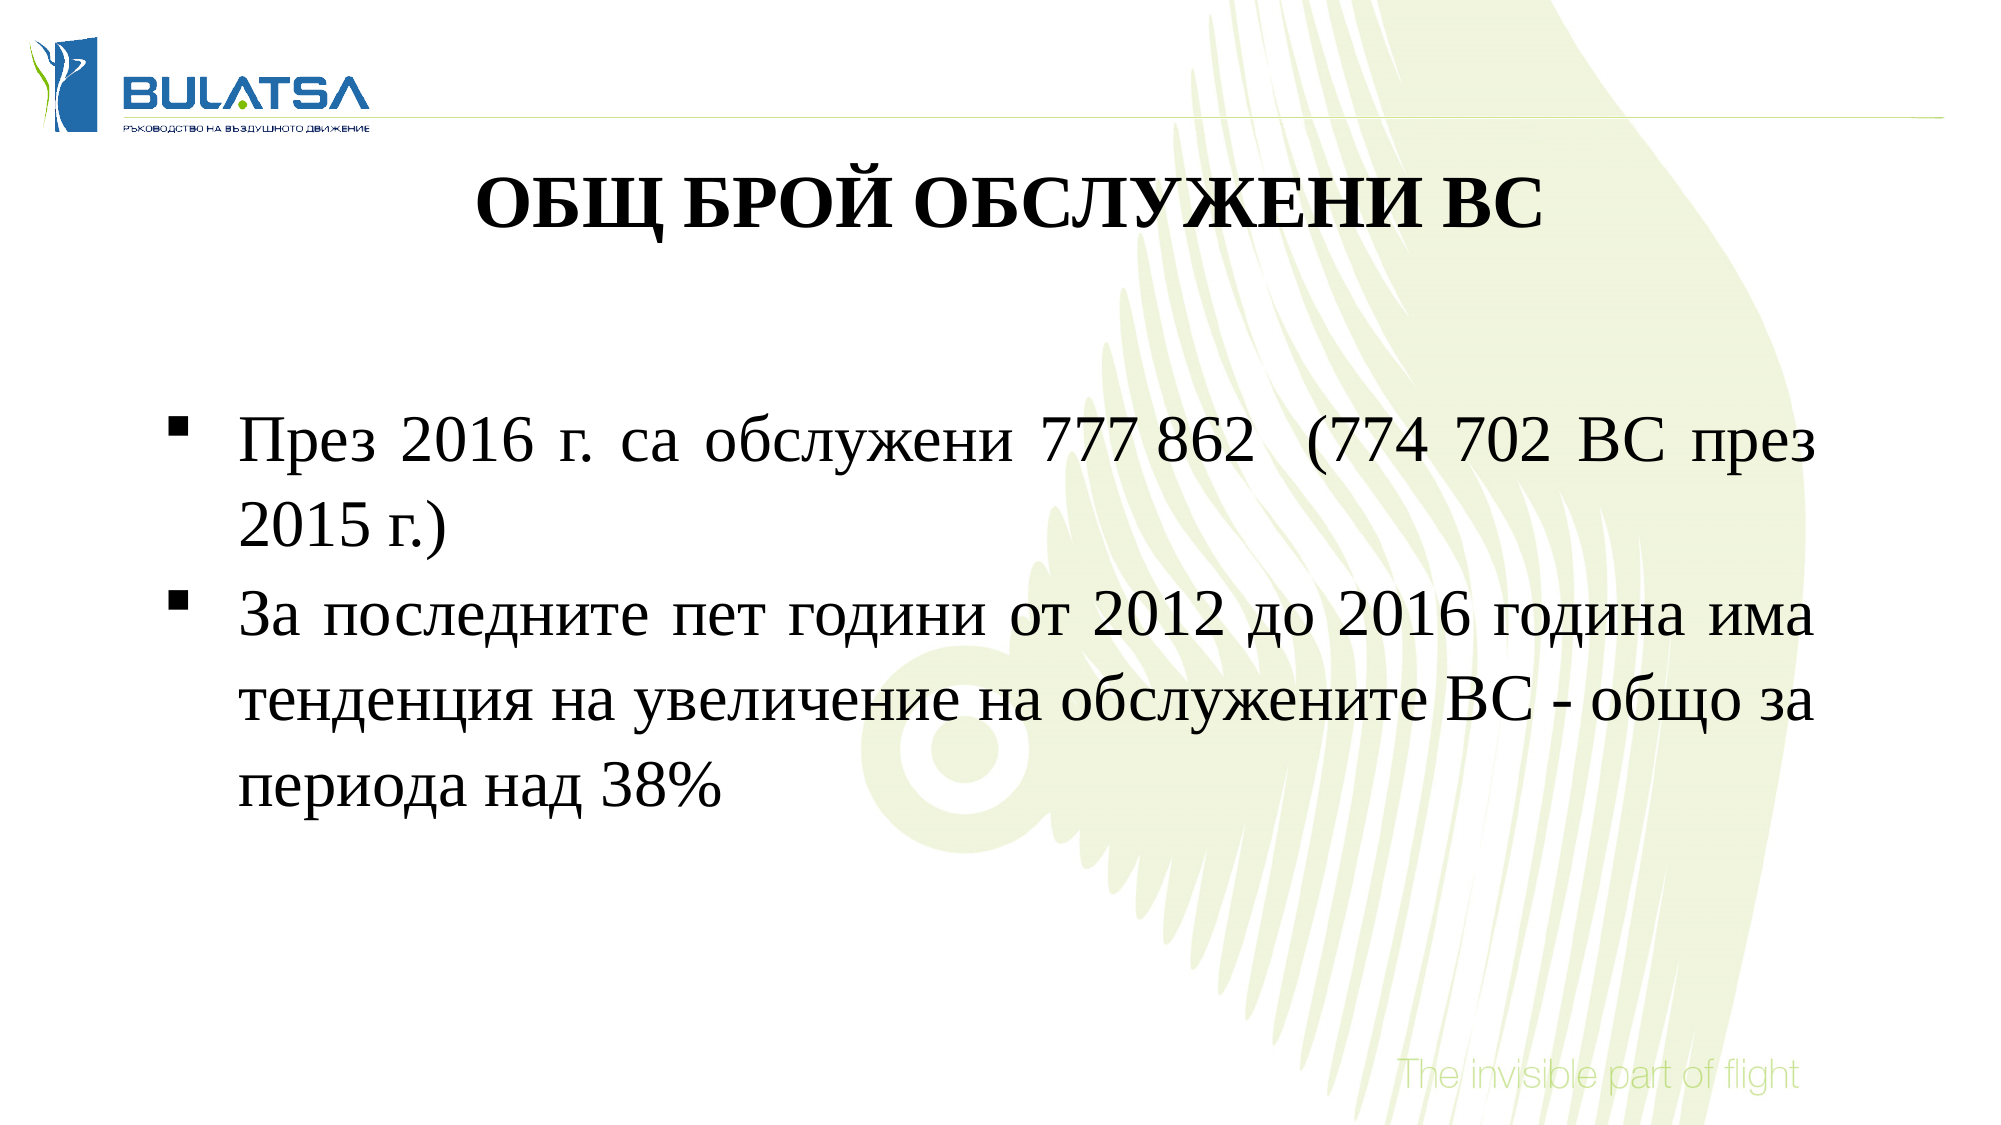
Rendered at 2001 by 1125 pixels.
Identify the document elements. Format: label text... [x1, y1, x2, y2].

picture [0, 0, 2000, 1125]
text_box ОБЩ БРОЙ ОБСЛУЖЕНИ ВС През 2016 г. са обслужени 777 862 (774 702 ВС през 2015 г.) За последните пет години от 2012 до 2016 година има тенденция на увеличение на обслужените ВС - общо за периода над 38% [148, 138, 1892, 827]
